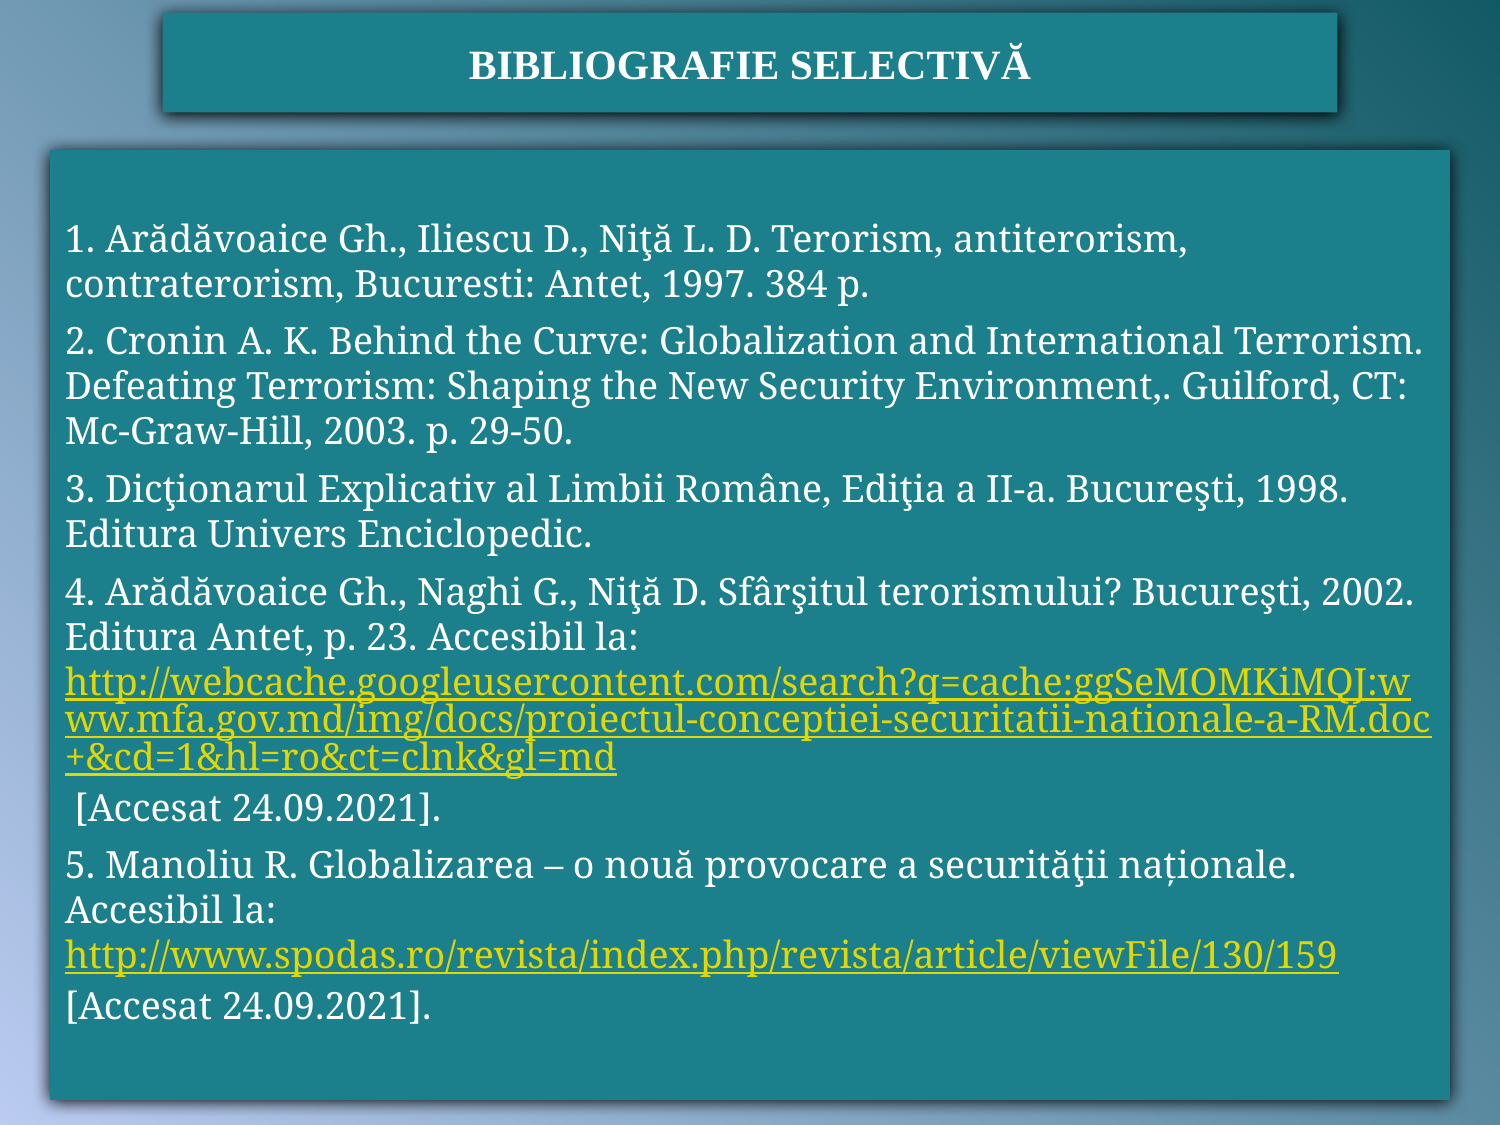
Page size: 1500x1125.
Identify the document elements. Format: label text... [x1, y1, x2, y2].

list 1. Arădăvoaice Gh., Iliescu D., Niţă L. D. Terorism, antiterorism, contraterorism, Bucuresti: Antet, 1997. 384 p. 2. Cronin A. K. Behind the Curve: Globalization and International Terrorism. Defeating Terrorism: Shaping the New Security Environment,. Guilford, CT: Mc-Graw-Hill, 2003. p. 29-50. 3. Dicţionarul Explicativ al Limbii Române, Ediţia a II-a. Bucureşti, 1998. Editura Univers Enciclopedic. 4. Arădăvoaice Gh., Naghi G., Niţă D. Sfârşitul terorismului? Bucureşti, 2002. Editura Antet, p. 23. Accesibil la: http://webcache.googleusercontent.com/search?q=cache:ggSeMOMKiMQJ:www.mfa.gov.md/img/docs/proiectul-conceptiei-securitatii-nationale-a-RM.doc+&cd=1&hl=ro&ct=clnk&gl=md [Accesat 24.09.2021]. 5. Manoliu R. Globalizarea – o nouă provocare a securităţii naționale. Accesibil la: http://www.spodas.ro/revista/index.php/revista/article/viewFile/130/159 [Accesat 24.09.2021]. [50, 149, 1450, 1100]
text_box BIBLIOGRAFIE SELECTIVĂ [159, 9, 1341, 116]
